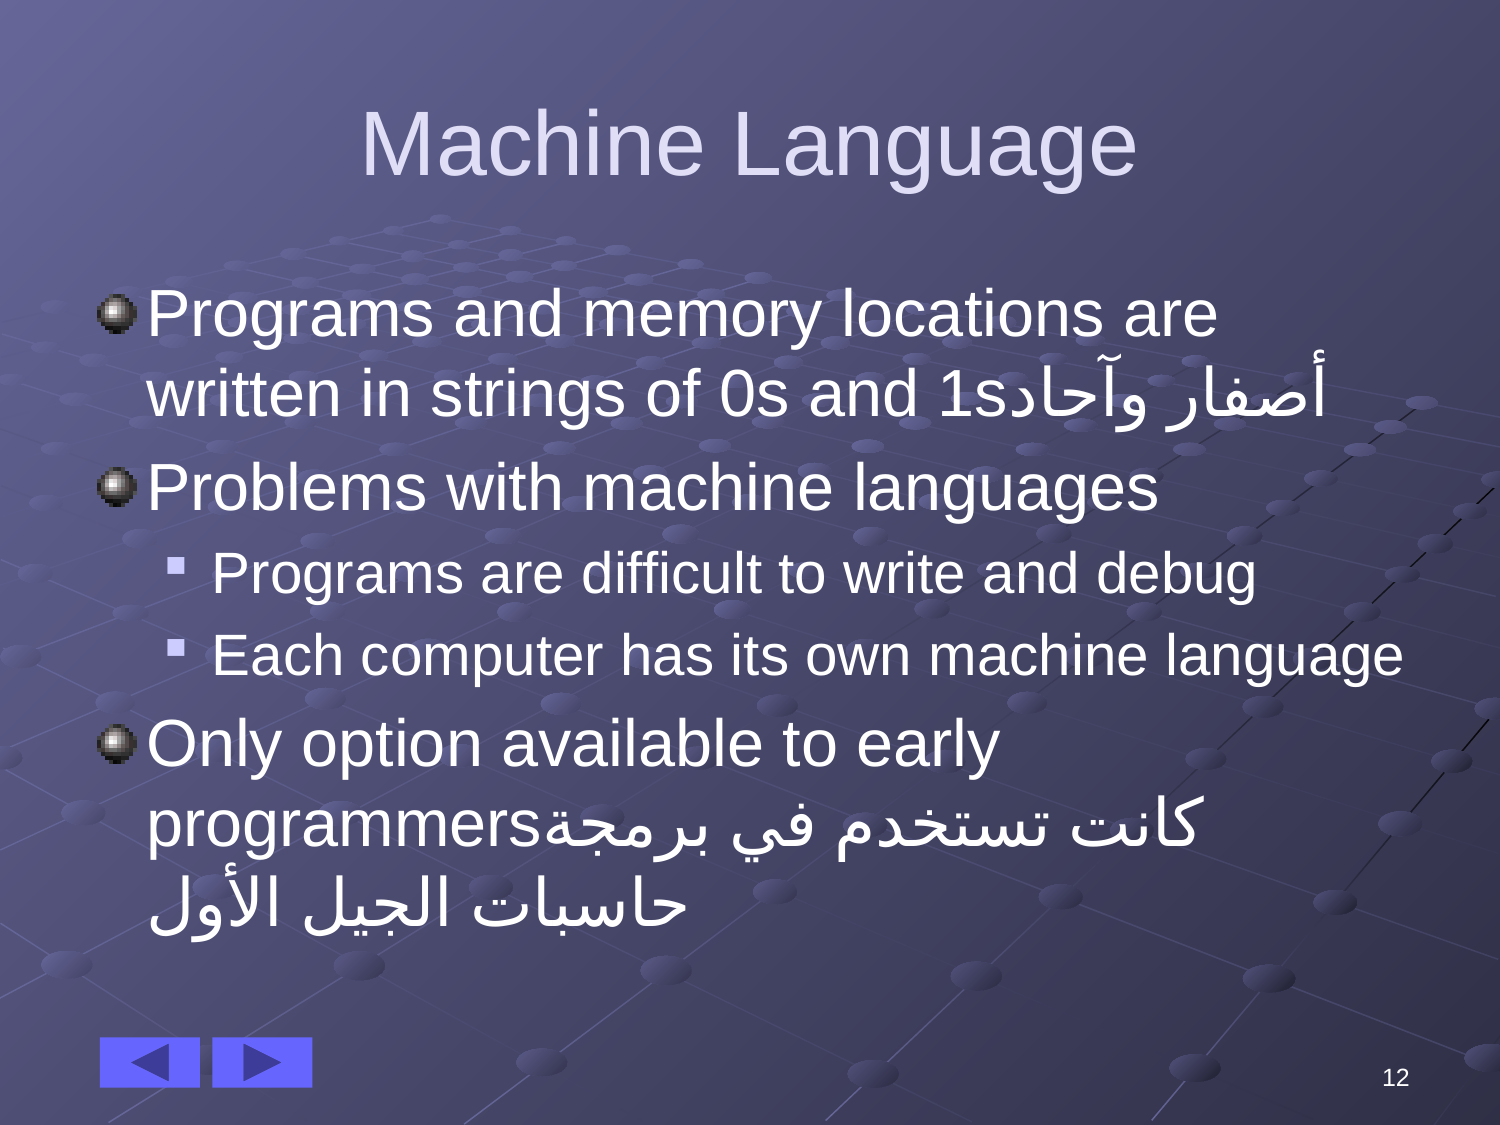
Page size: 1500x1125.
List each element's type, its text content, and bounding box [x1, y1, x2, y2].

slide_number 12 [1074, 1023, 1426, 1100]
title Machine Language [74, 44, 1426, 233]
picture [90, 286, 137, 334]
picture [90, 459, 137, 507]
picture [90, 716, 137, 764]
list Programs and memory locations are written in strings of 0s and 1sأصفار وآحاد Problems with machine languages Programs are difficult to write and debug Each computer has its own machine language Only option available to early programmersكانت تستخدم في برمجة حاسبات الجيل الأول [74, 262, 1426, 1007]
